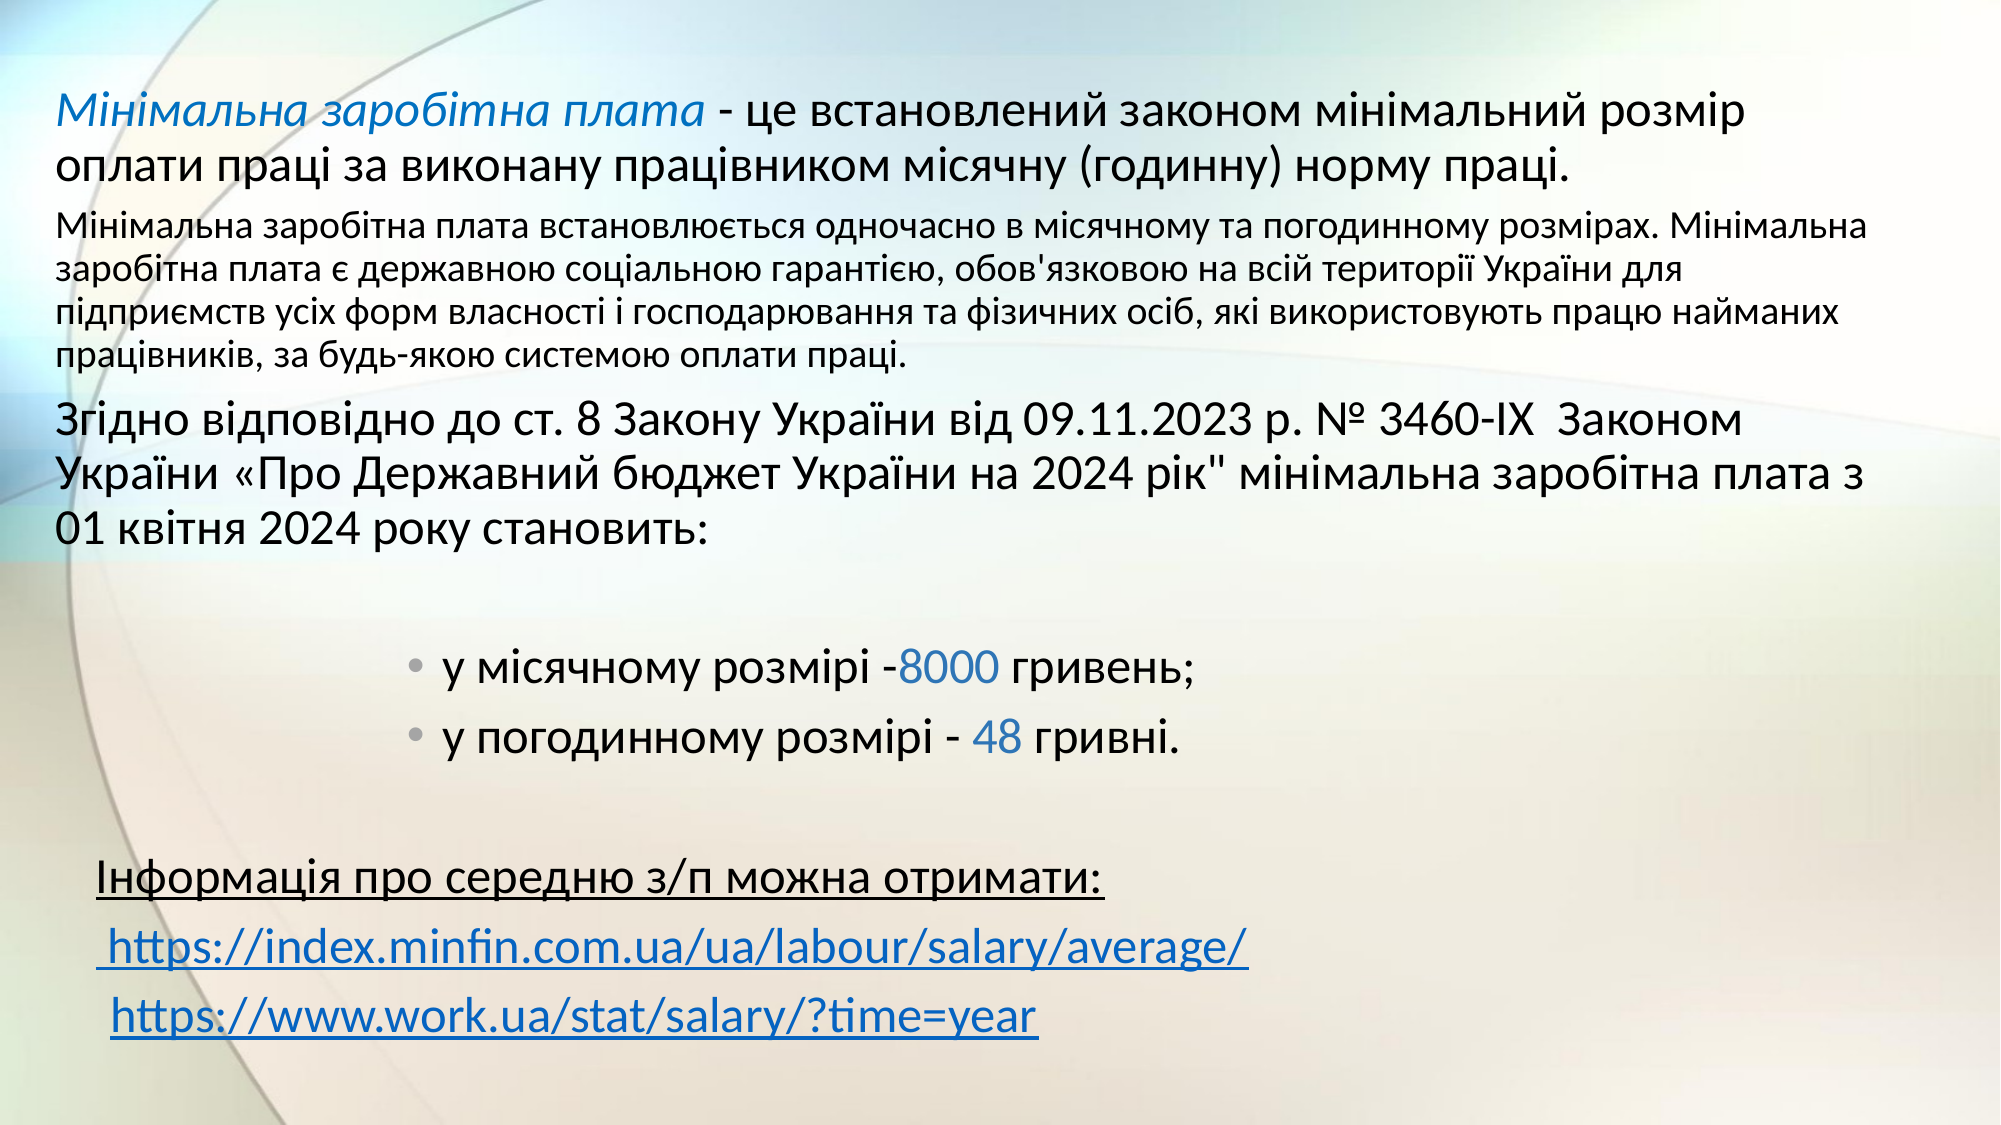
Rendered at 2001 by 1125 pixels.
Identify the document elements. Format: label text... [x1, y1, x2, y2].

picture [0, 0, 2001, 1125]
list Мінімальна заробітна плата - це встановлений законом мінімальний розмір оплати праці за виконану працівником місячну (годинну) норму праці. Мінімальна заробітна плата встановлюється одночасно в місячному та погодинному розмірах. Мінімальна заробітна плата є державною соціальною гарантією, обов'язковою на всій території України для підприємств усіх форм власності і господарювання та фізичних осіб, які використовують працю найманих працівників, за будь-якою системою оплати праці. Згідно відповідно до ст. 8 Закону України від 09.11.2023 р. № 3460-ІХ Законом України «Про Державний бюджет України на 2024 рік" мінімальна заробітна плата з 01 квітня 2024 року становить: у місячному розмірі -8000 гривень; у погодинному розмірі - 48 гривні. Інформація про середню з/п можна отримати: https://index.minfin.com.ua/ua/labour/salary/average/ https://www.work.ua/stat/salary/?time=year [40, 75, 1919, 1055]
